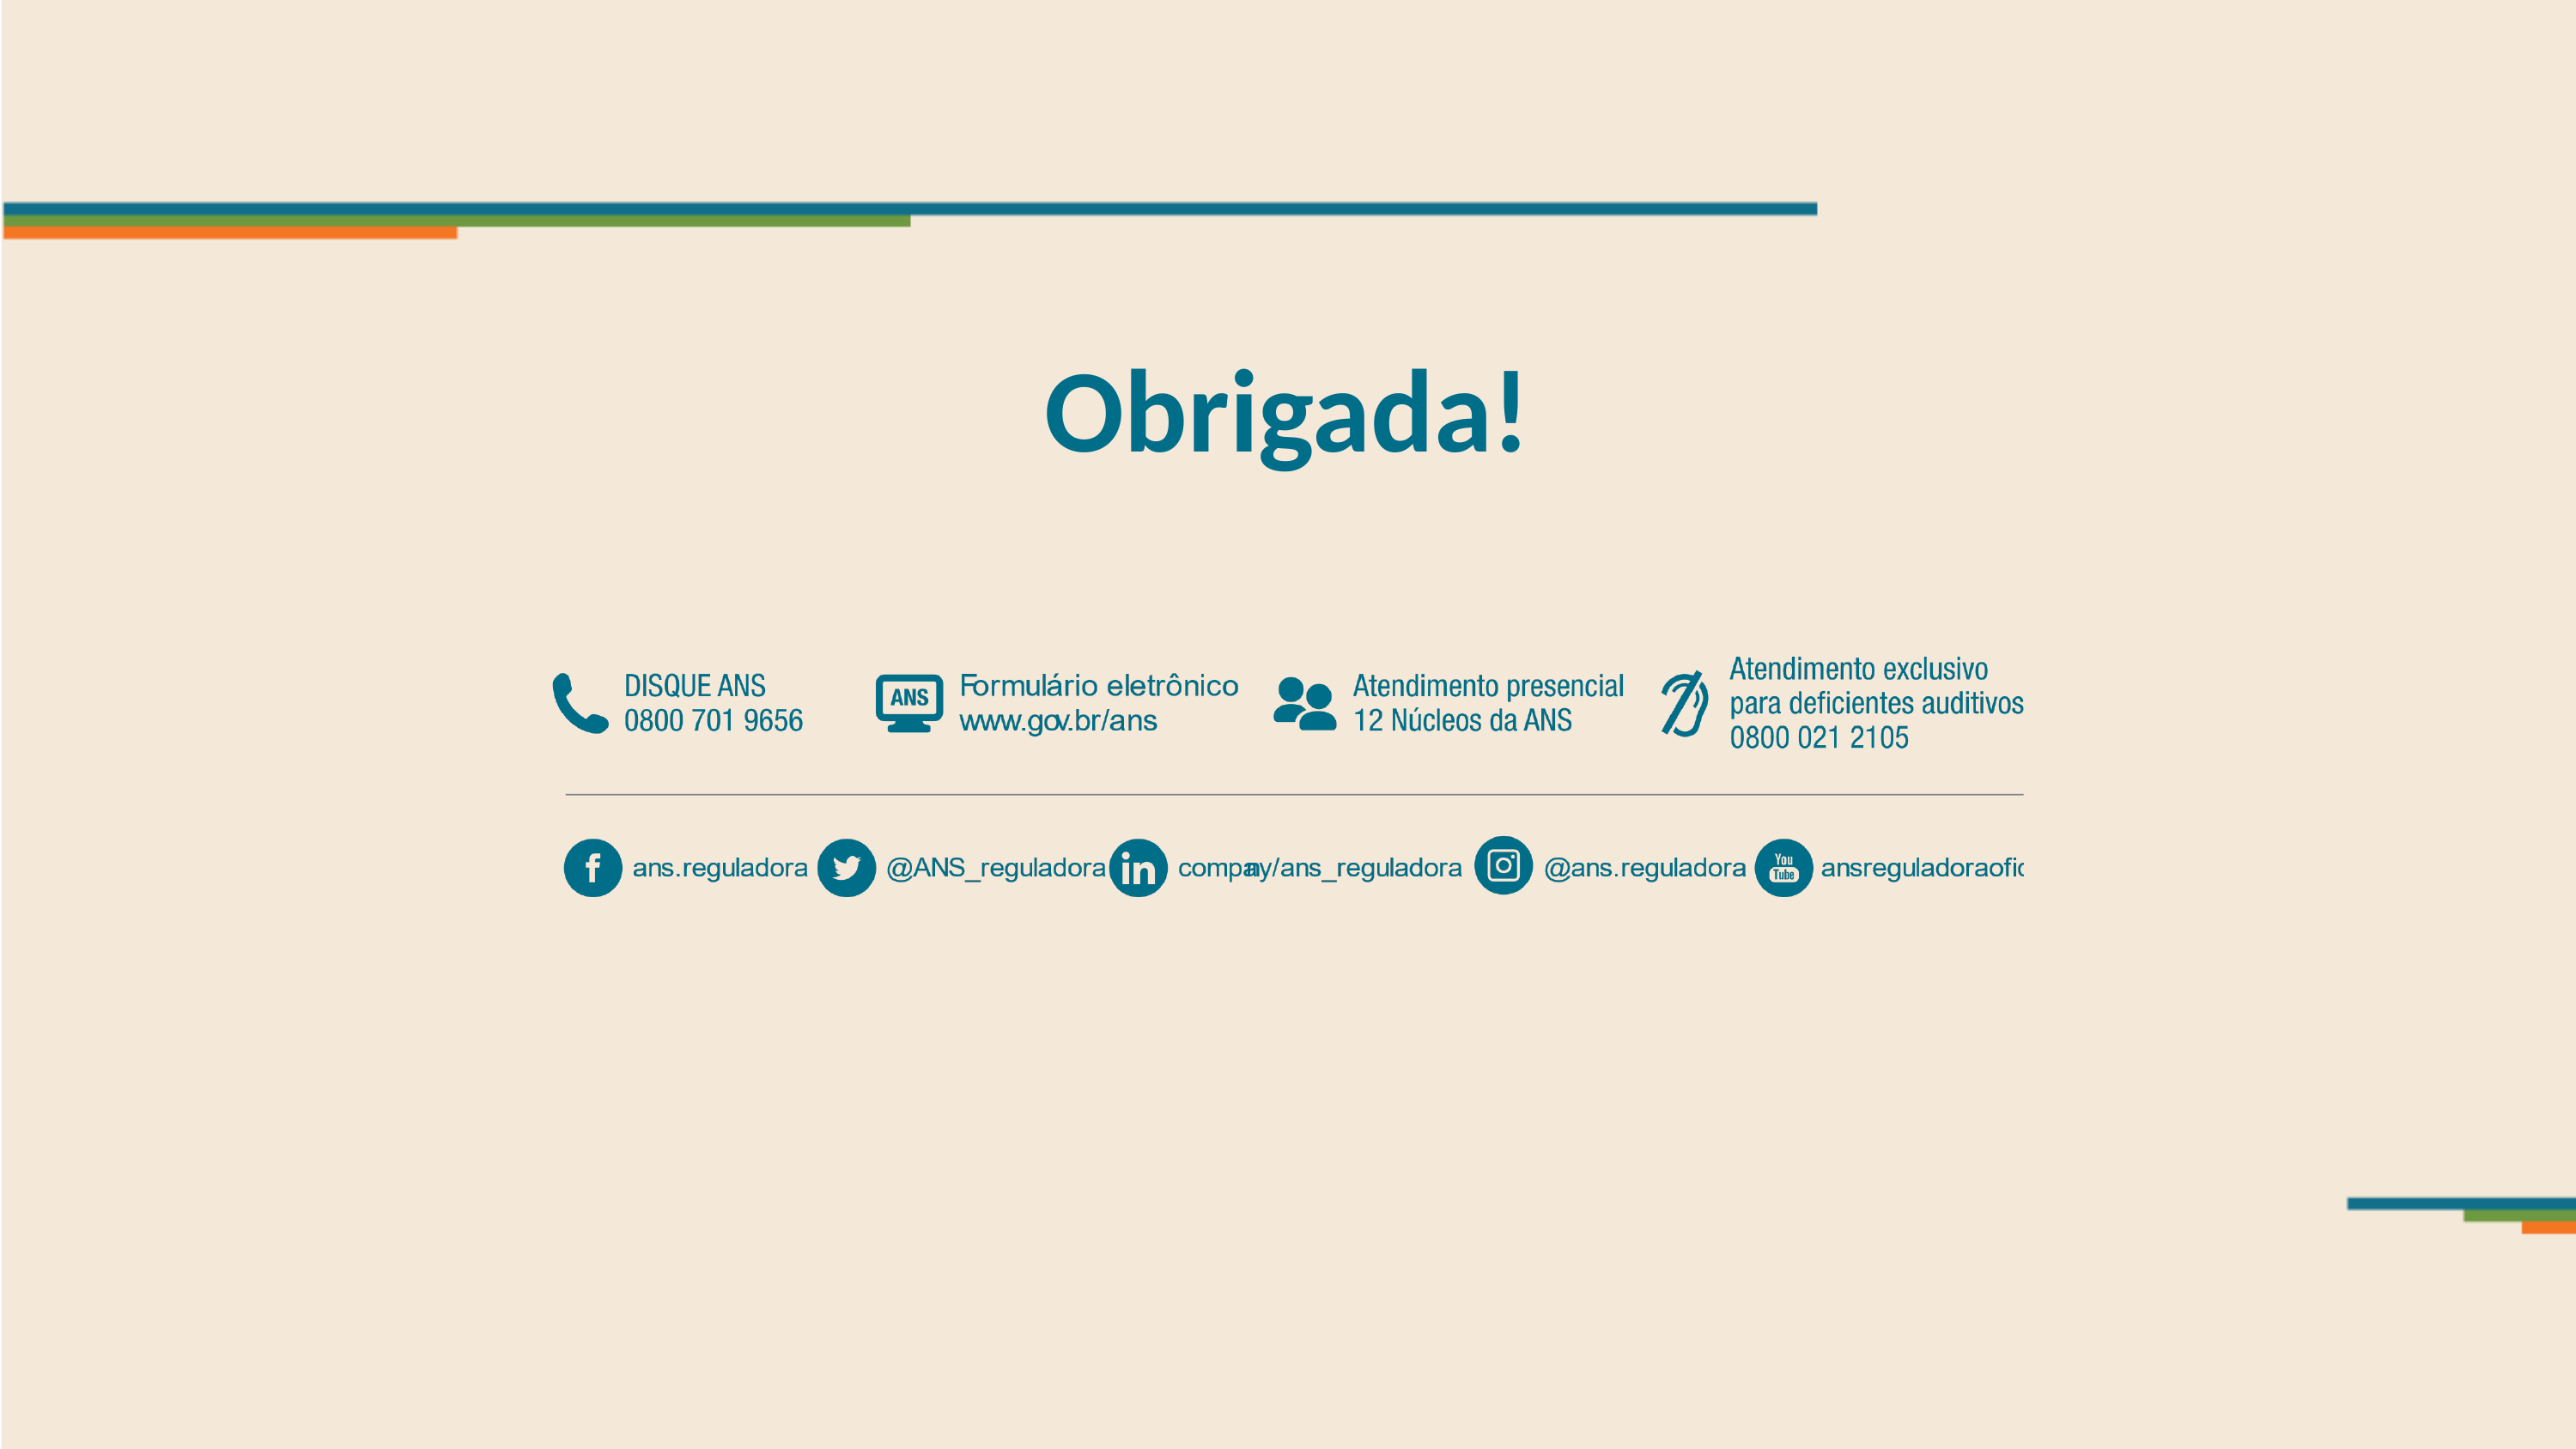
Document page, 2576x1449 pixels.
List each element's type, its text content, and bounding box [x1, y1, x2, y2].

text_box Obrigada! [0, 237, 2576, 573]
picture [1, 573, 2576, 1449]
picture [1, 0, 2576, 237]
